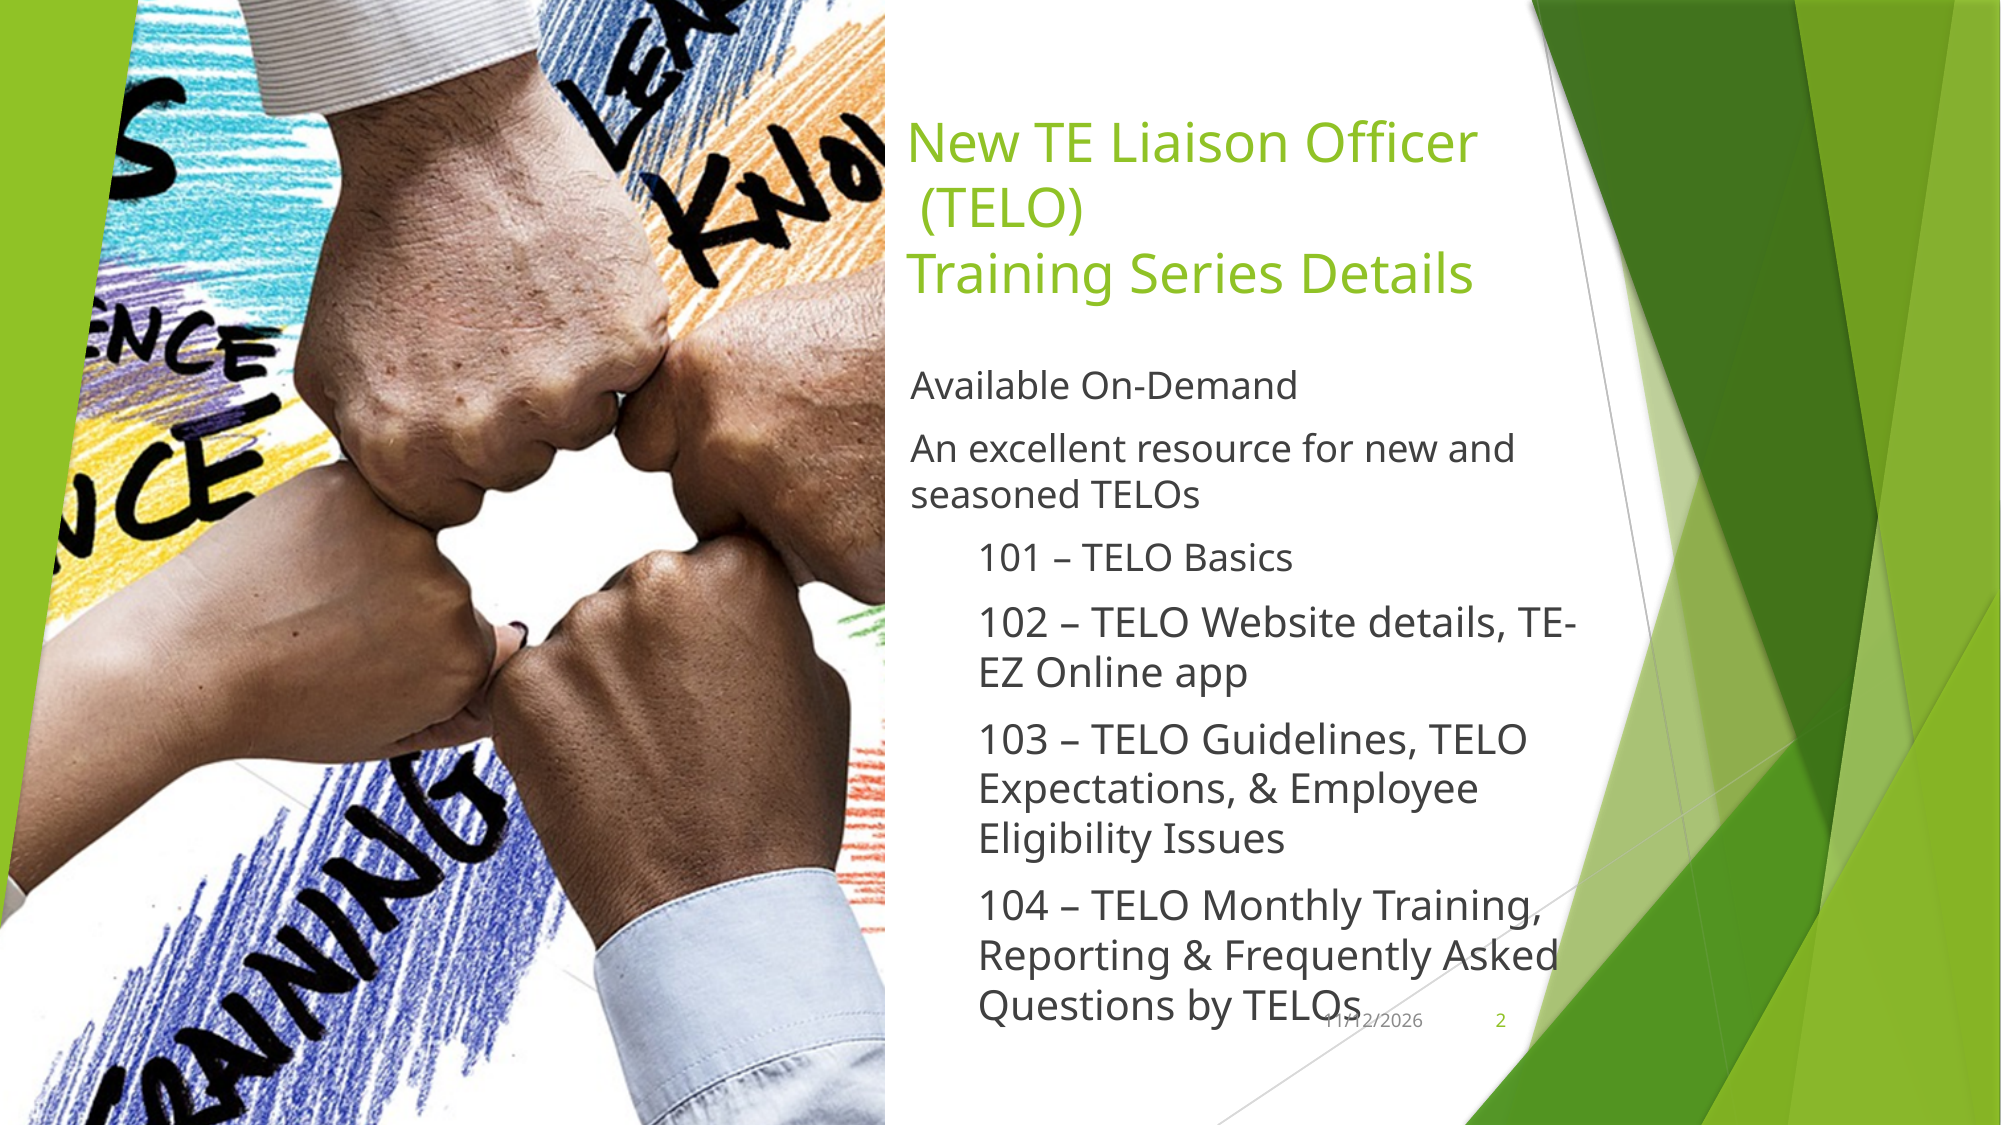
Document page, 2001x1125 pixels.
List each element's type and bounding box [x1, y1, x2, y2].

list [0, 0, 886, 1125]
text_box [887, 0, 2000, 1125]
